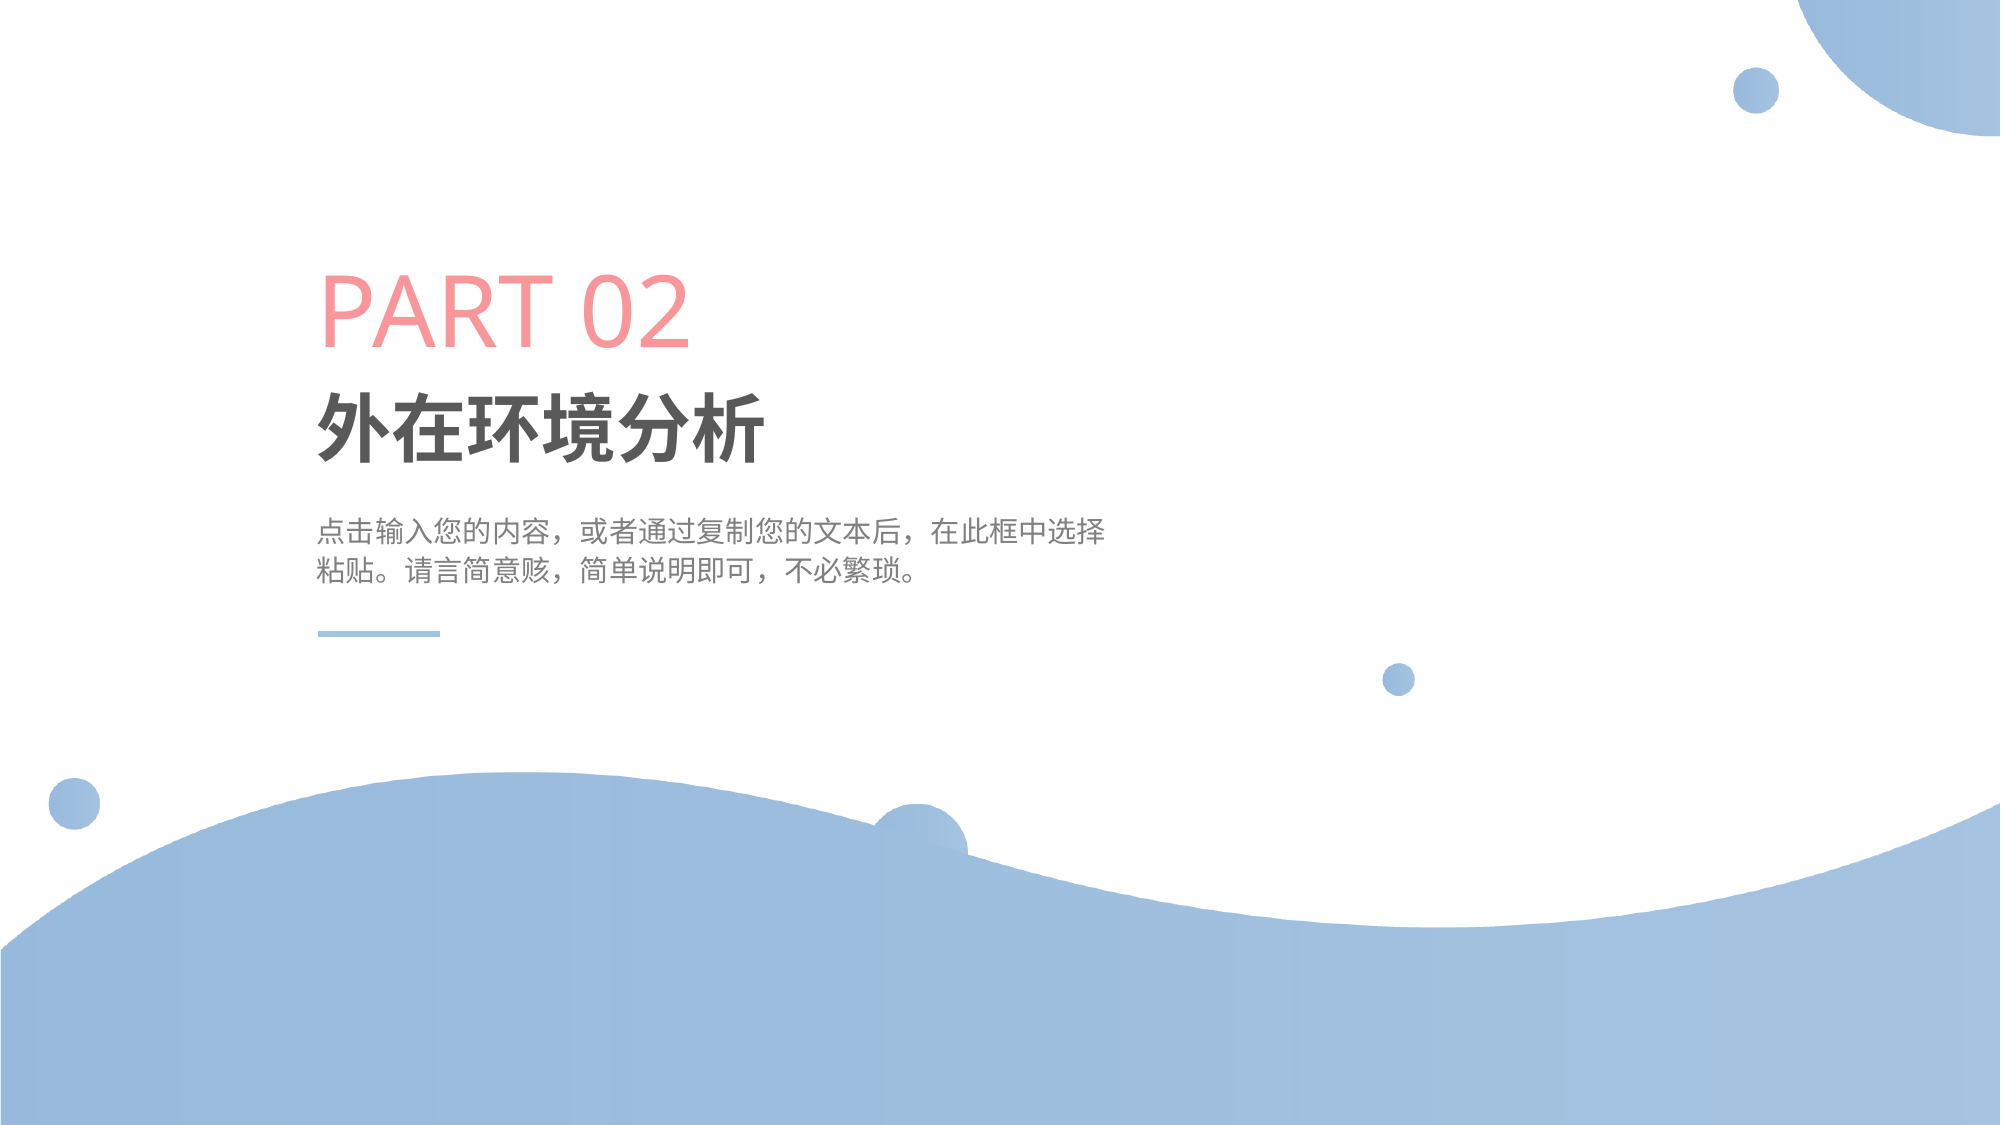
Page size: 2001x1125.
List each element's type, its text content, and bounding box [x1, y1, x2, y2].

text_box 点击输入您的内容，或者通过复制您的文本后，在此框中选择粘贴。请言简意赅，简单说明即可，不必繁琐。 [301, 500, 1150, 595]
picture [1731, 66, 1779, 114]
picture [1796, 0, 2000, 137]
text_box PART 02 [301, 240, 841, 376]
text_box 外在环境分析 [301, 376, 841, 480]
text_box [0, 0, 2000, 671]
picture [0, 662, 2000, 1125]
